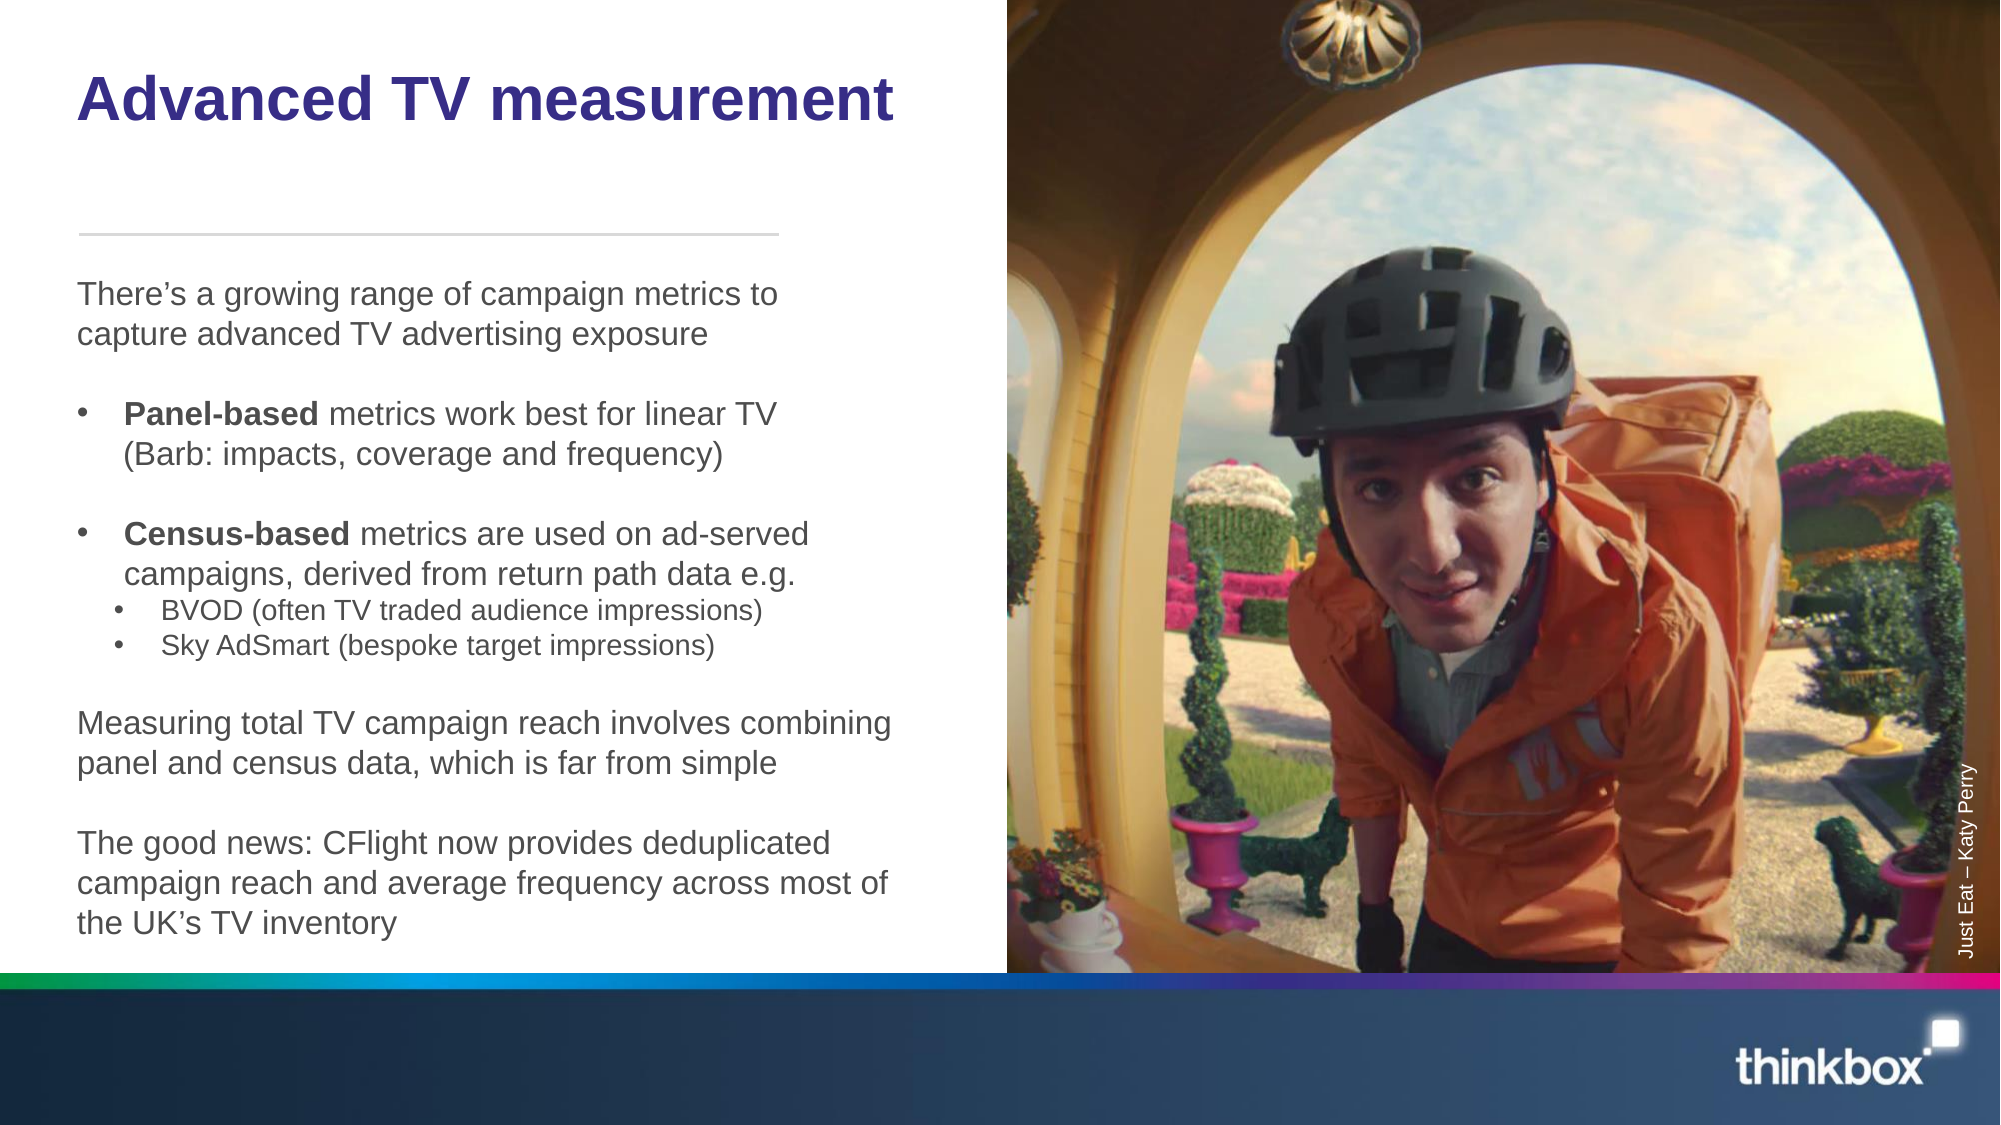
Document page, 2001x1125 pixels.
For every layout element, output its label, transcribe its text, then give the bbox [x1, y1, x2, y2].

title Advanced TV measurement [60, 59, 955, 227]
picture [0, 0, 2000, 1125]
list There’s a growing range of campaign metrics to capture advanced TV advertising exposure Panel-based metrics work best for linear TV (Barb: impacts, coverage and frequency) Census-based metrics are used on ad-served campaigns, derived from return path data e.g. BVOD (often TV traded audience impressions) Sky AdSmart (bespoke target impressions) Measuring total TV campaign reach involves combining panel and census data, which is far from simple The good news: CFlight now provides deduplicated campaign reach and average frequency across most of the UK’s TV inventory [61, 264, 912, 976]
